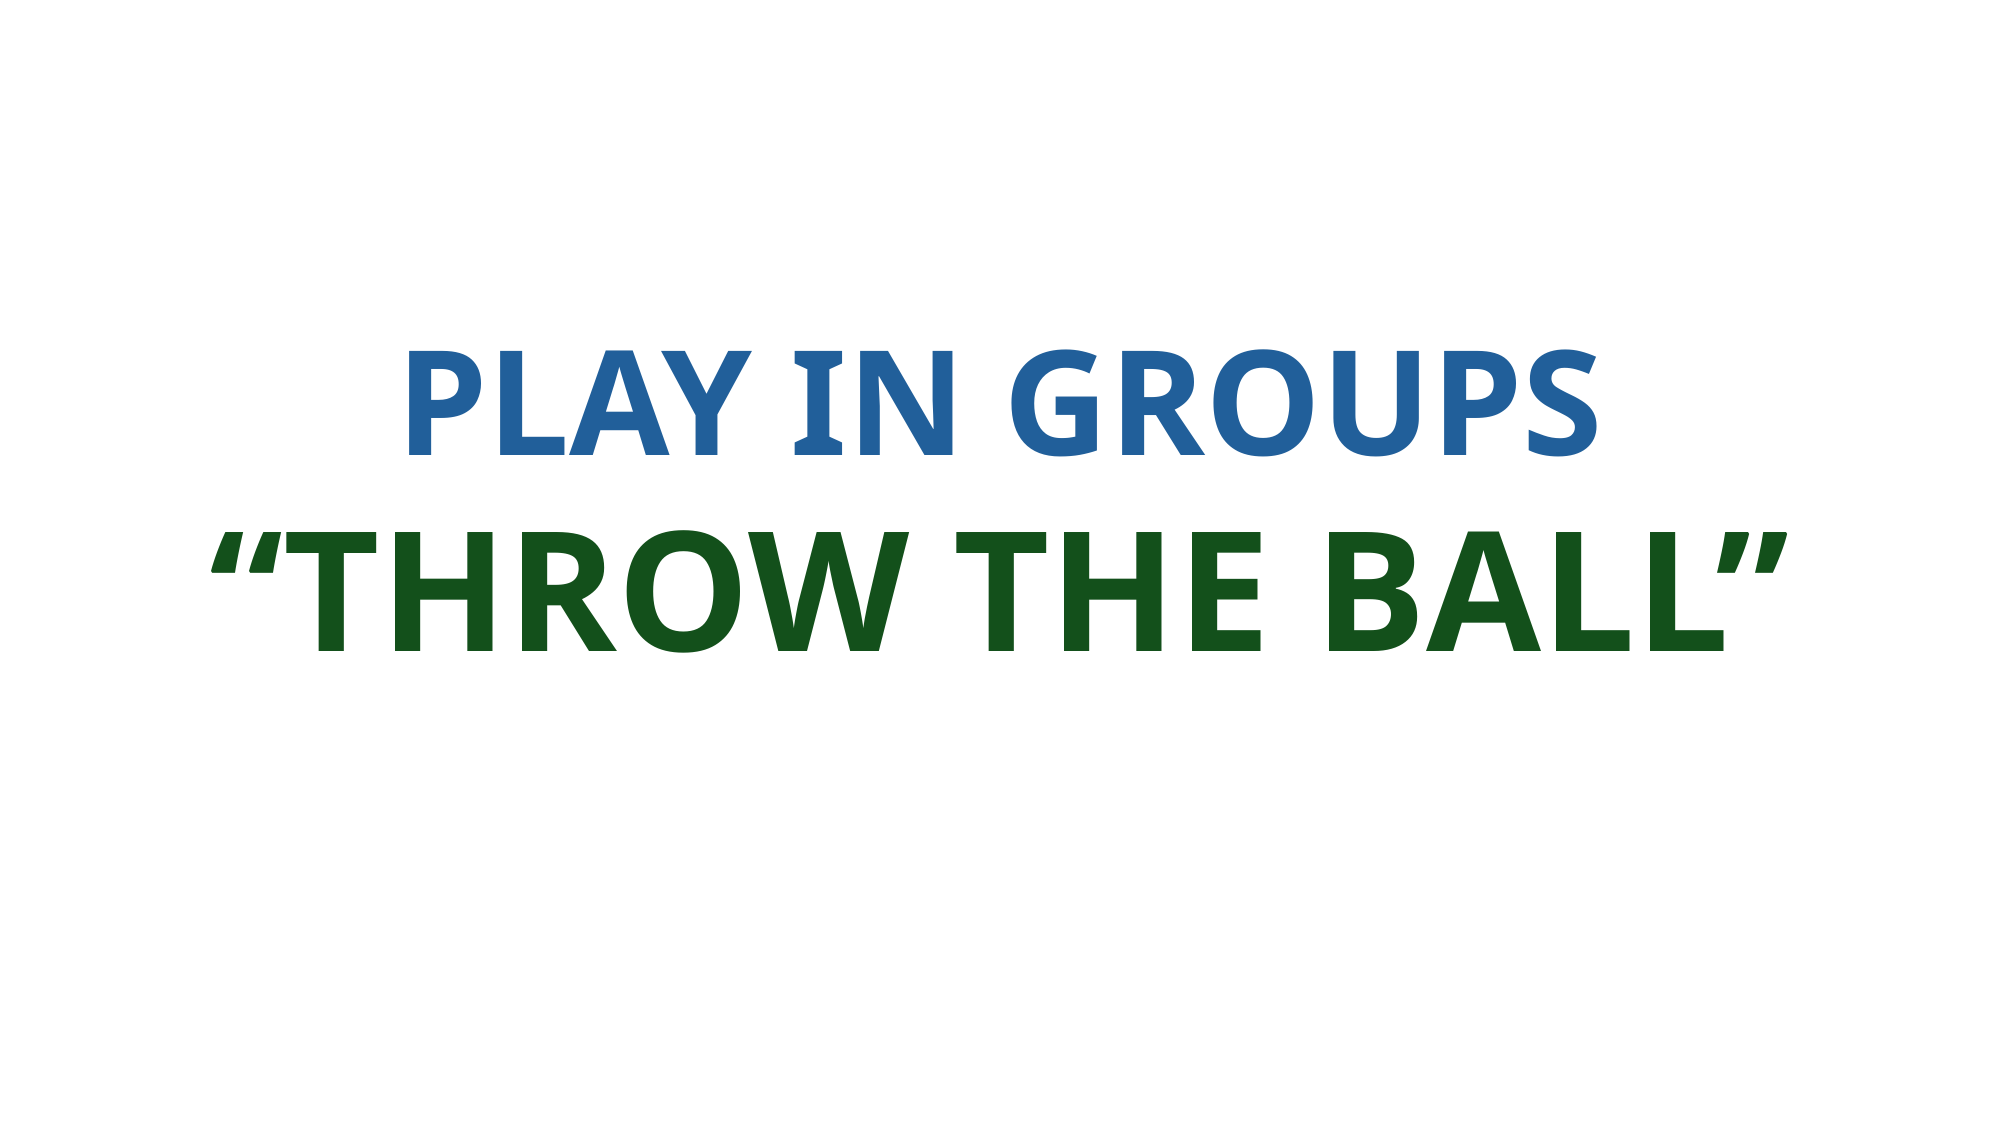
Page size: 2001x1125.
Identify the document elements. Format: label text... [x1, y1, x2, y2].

text_box PLAY IN GROUPS “THROW THE BALL” [114, 302, 1886, 692]
